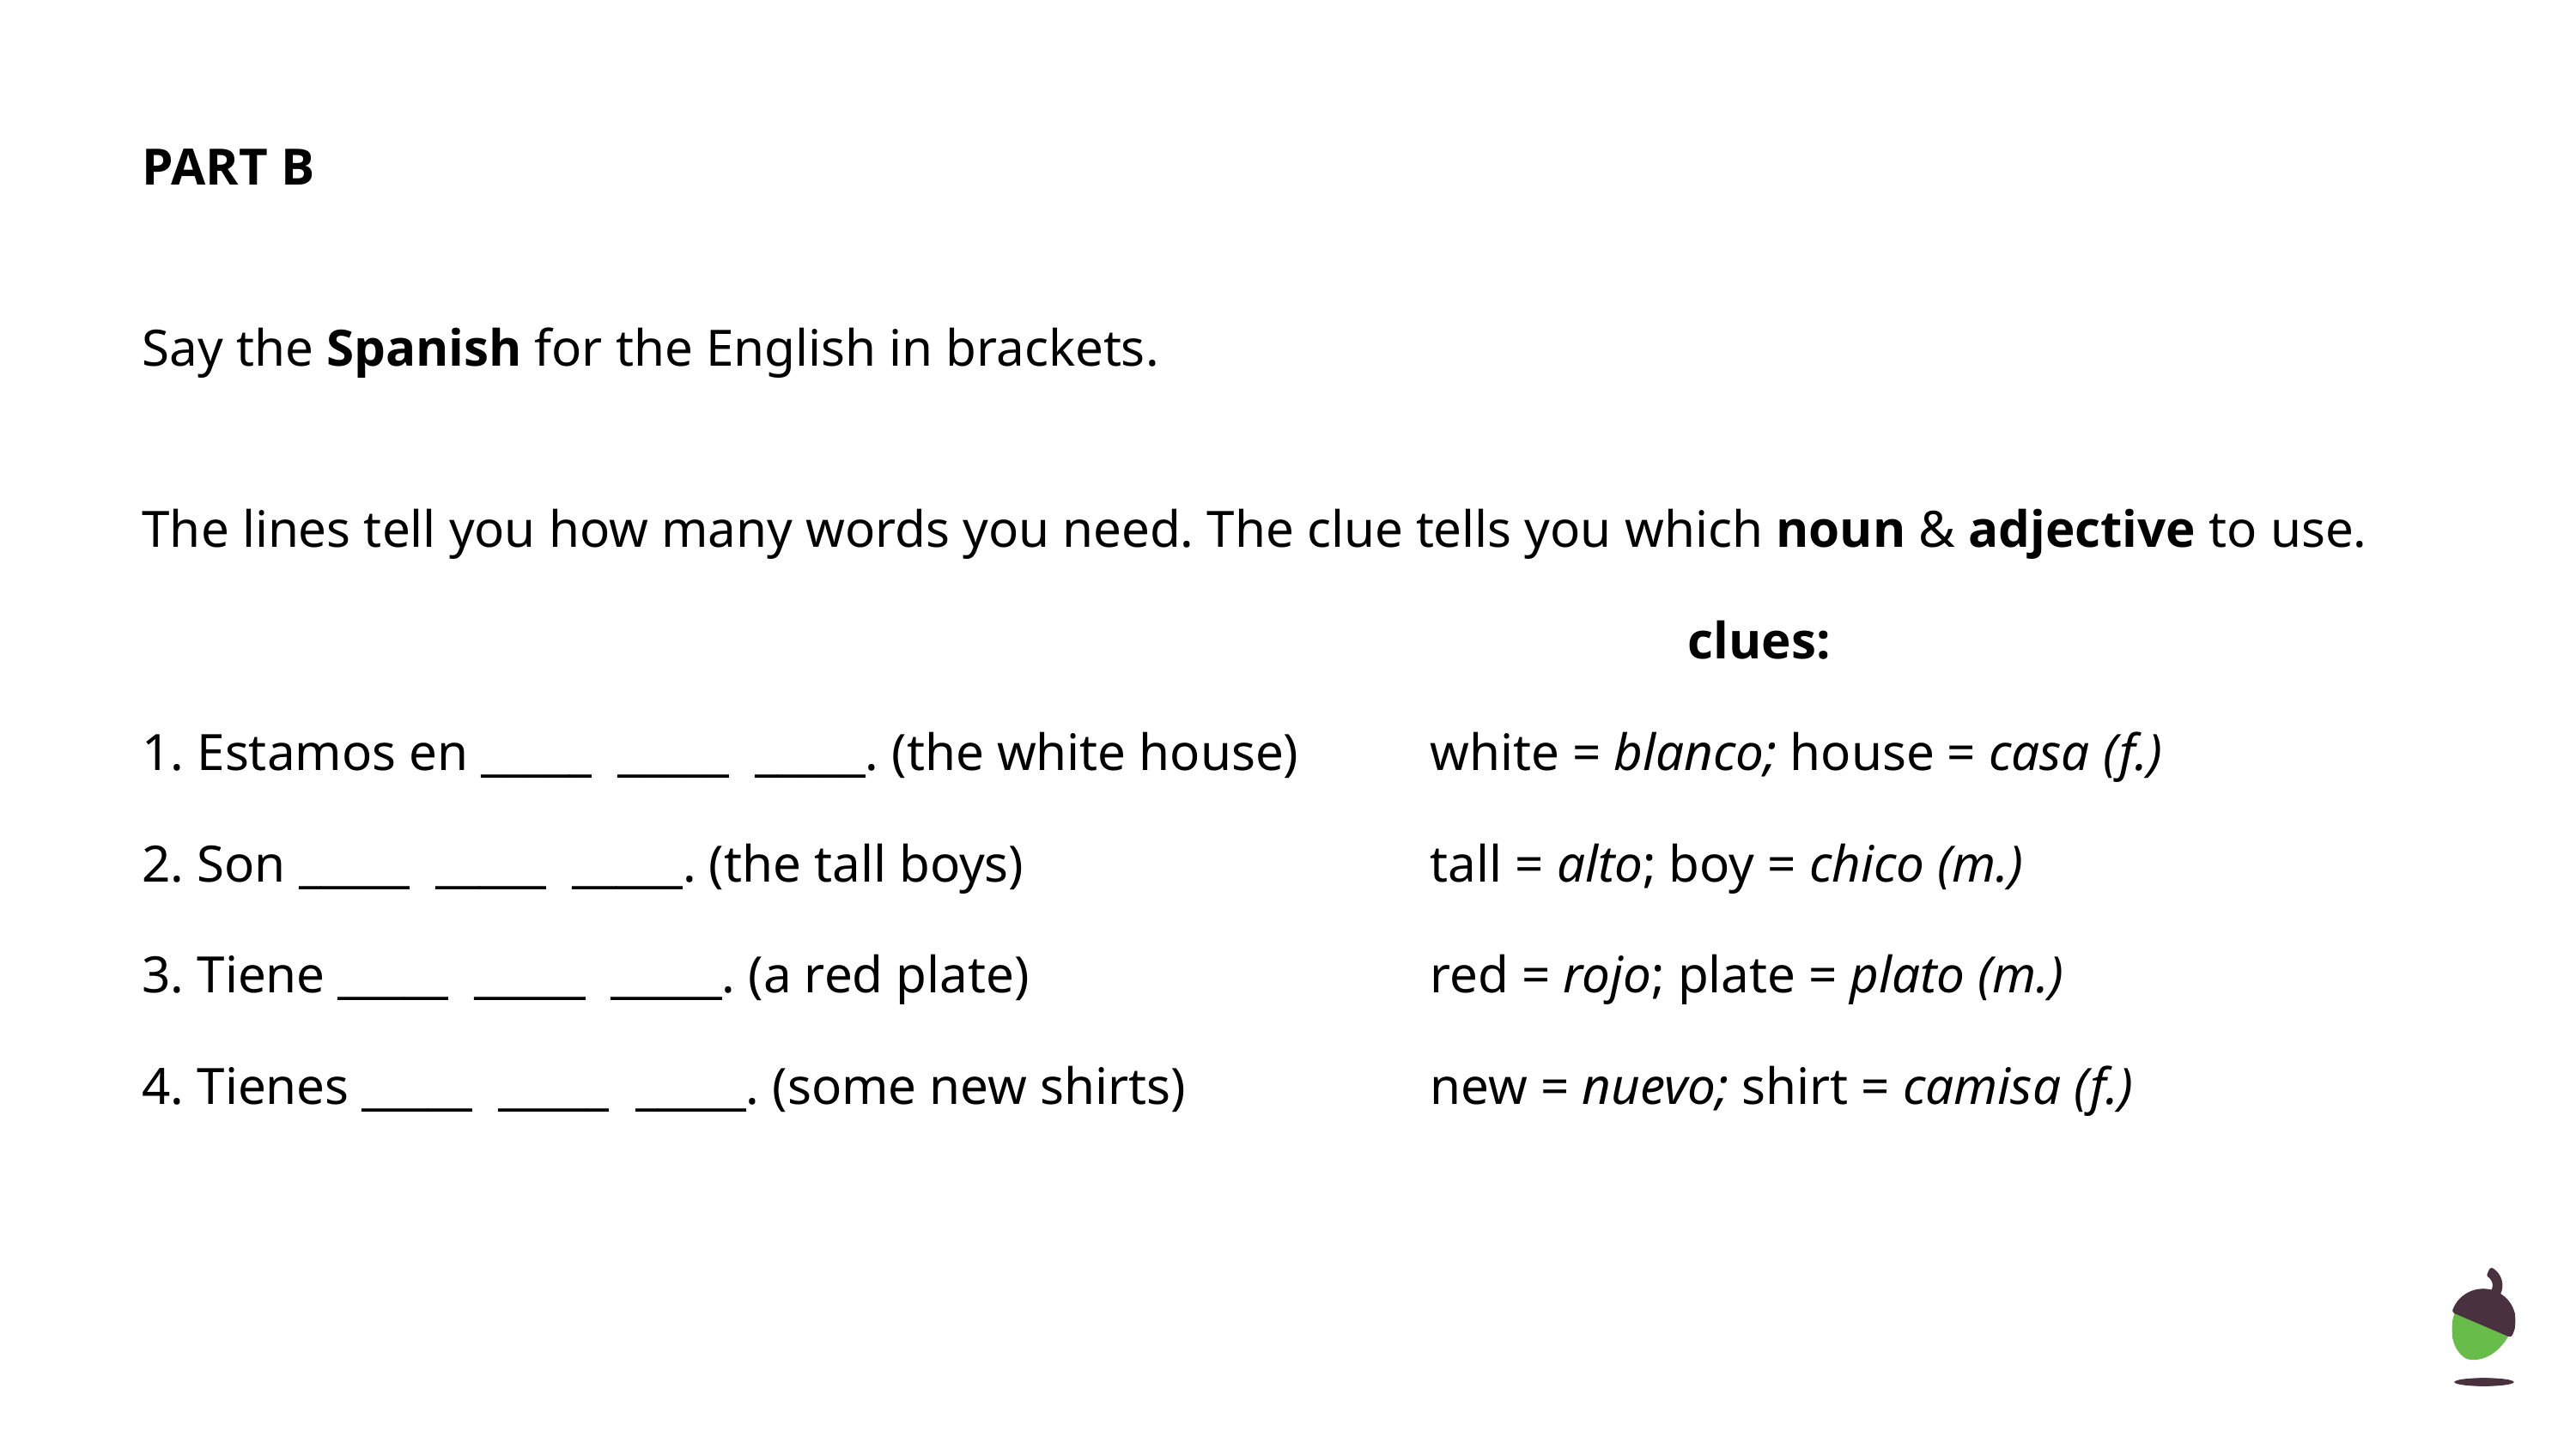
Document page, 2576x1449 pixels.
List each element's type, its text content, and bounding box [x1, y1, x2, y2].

picture [2451, 1268, 2516, 1386]
text_box PART B Say the Spanish for the English in brackets. The lines tell you how many words you need. The clue tells you which noun & adjective to use. clues: 1. Estamos en _____ _____ _____. (the white house) white = blanco; house = casa (f.) 2. Son _____ _____ _____. (the tall boys) tall = alto; boy = chico (m.) 3. Tiene _____ _____ _____. (a red plate) red = rojo; plate = plato (m.) 4. Tienes _____ _____ _____. (some new shirts) new = nuevo; shirt = camisa (f.) [129, 112, 2490, 1123]
